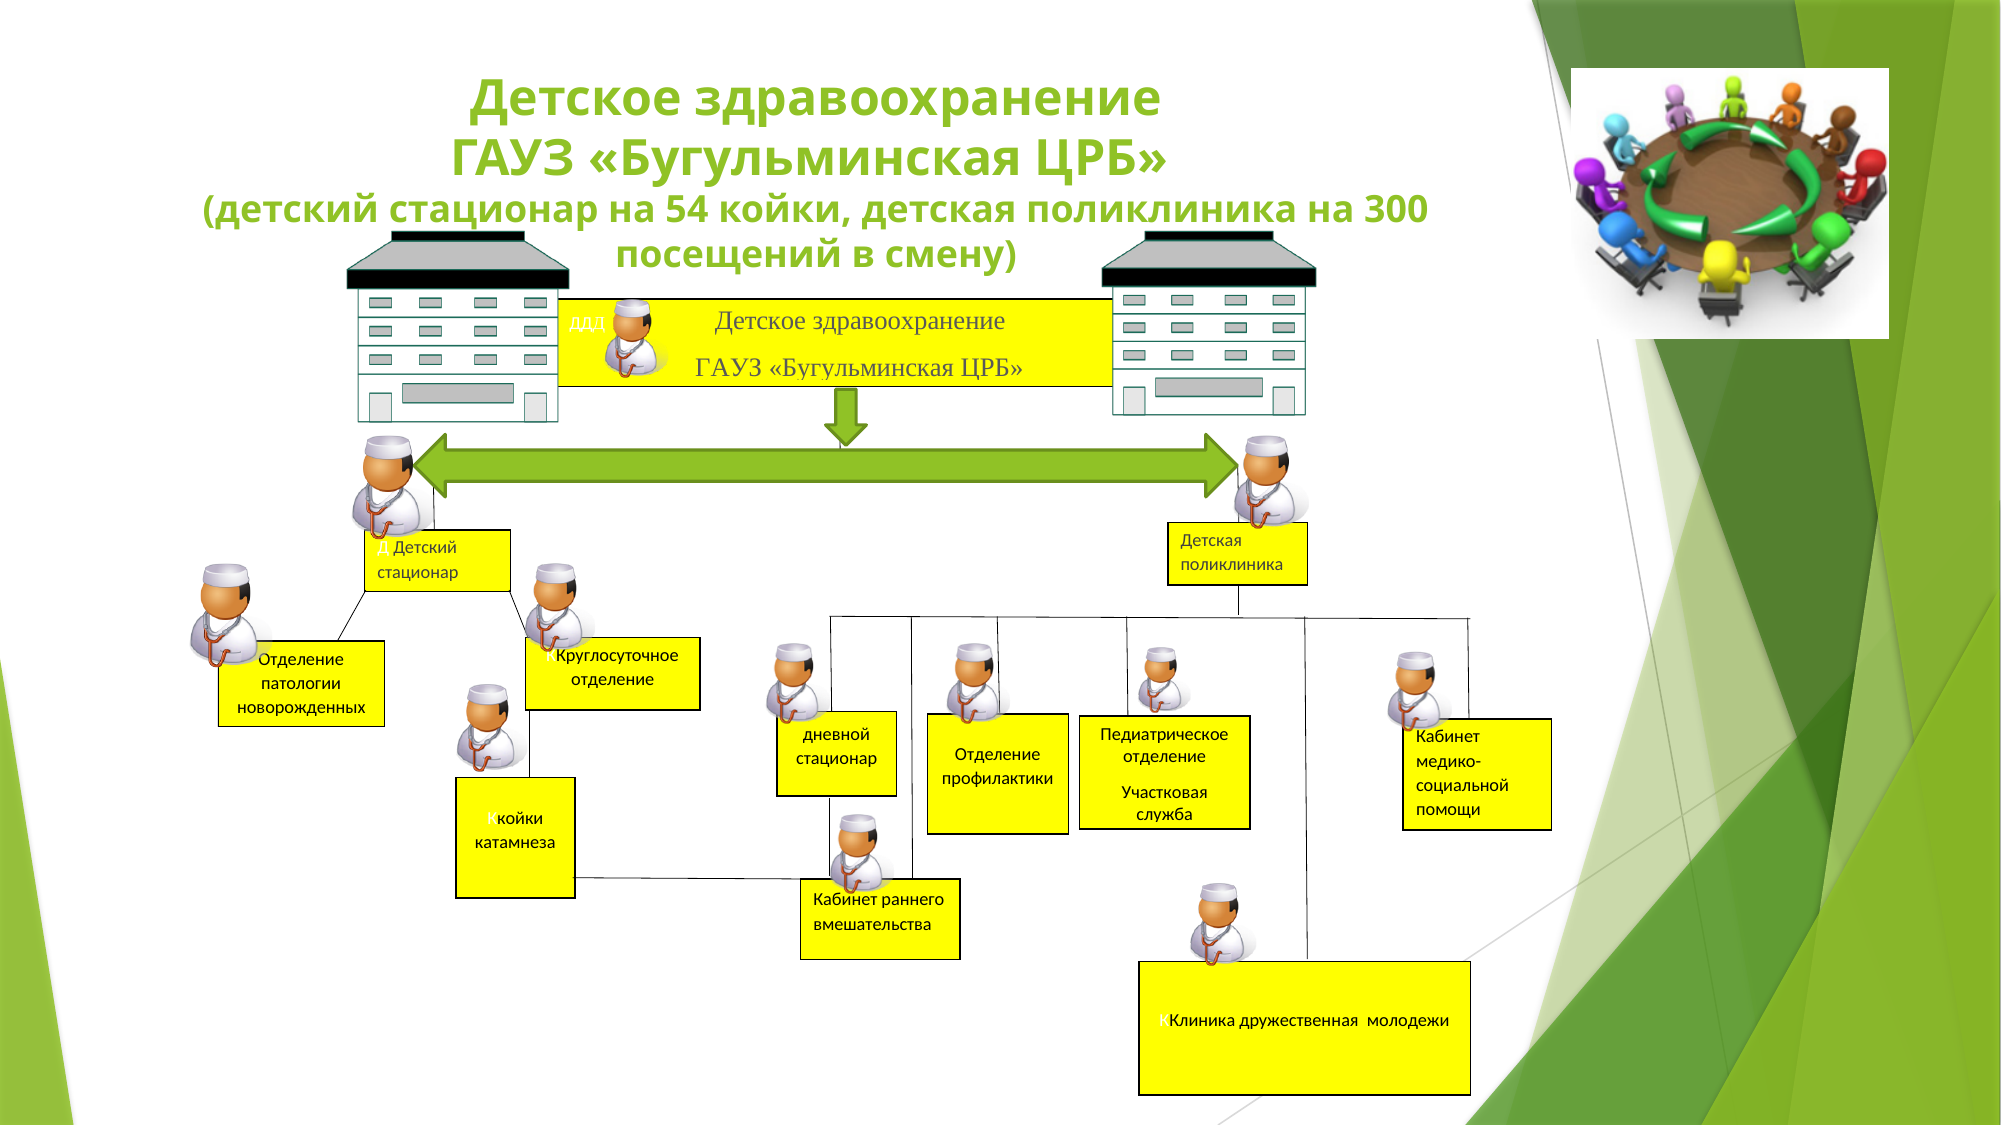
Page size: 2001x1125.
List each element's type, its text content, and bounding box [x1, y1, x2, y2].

picture [1376, 650, 1460, 733]
picture [1220, 433, 1318, 530]
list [217, 298, 1558, 1098]
picture [338, 433, 446, 540]
picture [1129, 646, 1198, 714]
picture [1178, 882, 1264, 966]
picture [755, 642, 838, 724]
picture [1570, 68, 1889, 340]
picture [935, 642, 1019, 724]
picture [444, 682, 537, 772]
picture [593, 297, 677, 379]
picture [175, 561, 284, 669]
title Детское здравоохранение ГАУЗ «Бугульминская ЦРБ» (детский стационар на 54 койки, детская поликлиника на 300 посещений в смену) [111, 57, 1522, 286]
picture [512, 561, 604, 652]
picture [818, 812, 902, 895]
picture [1099, 228, 1318, 418]
picture [345, 228, 572, 425]
